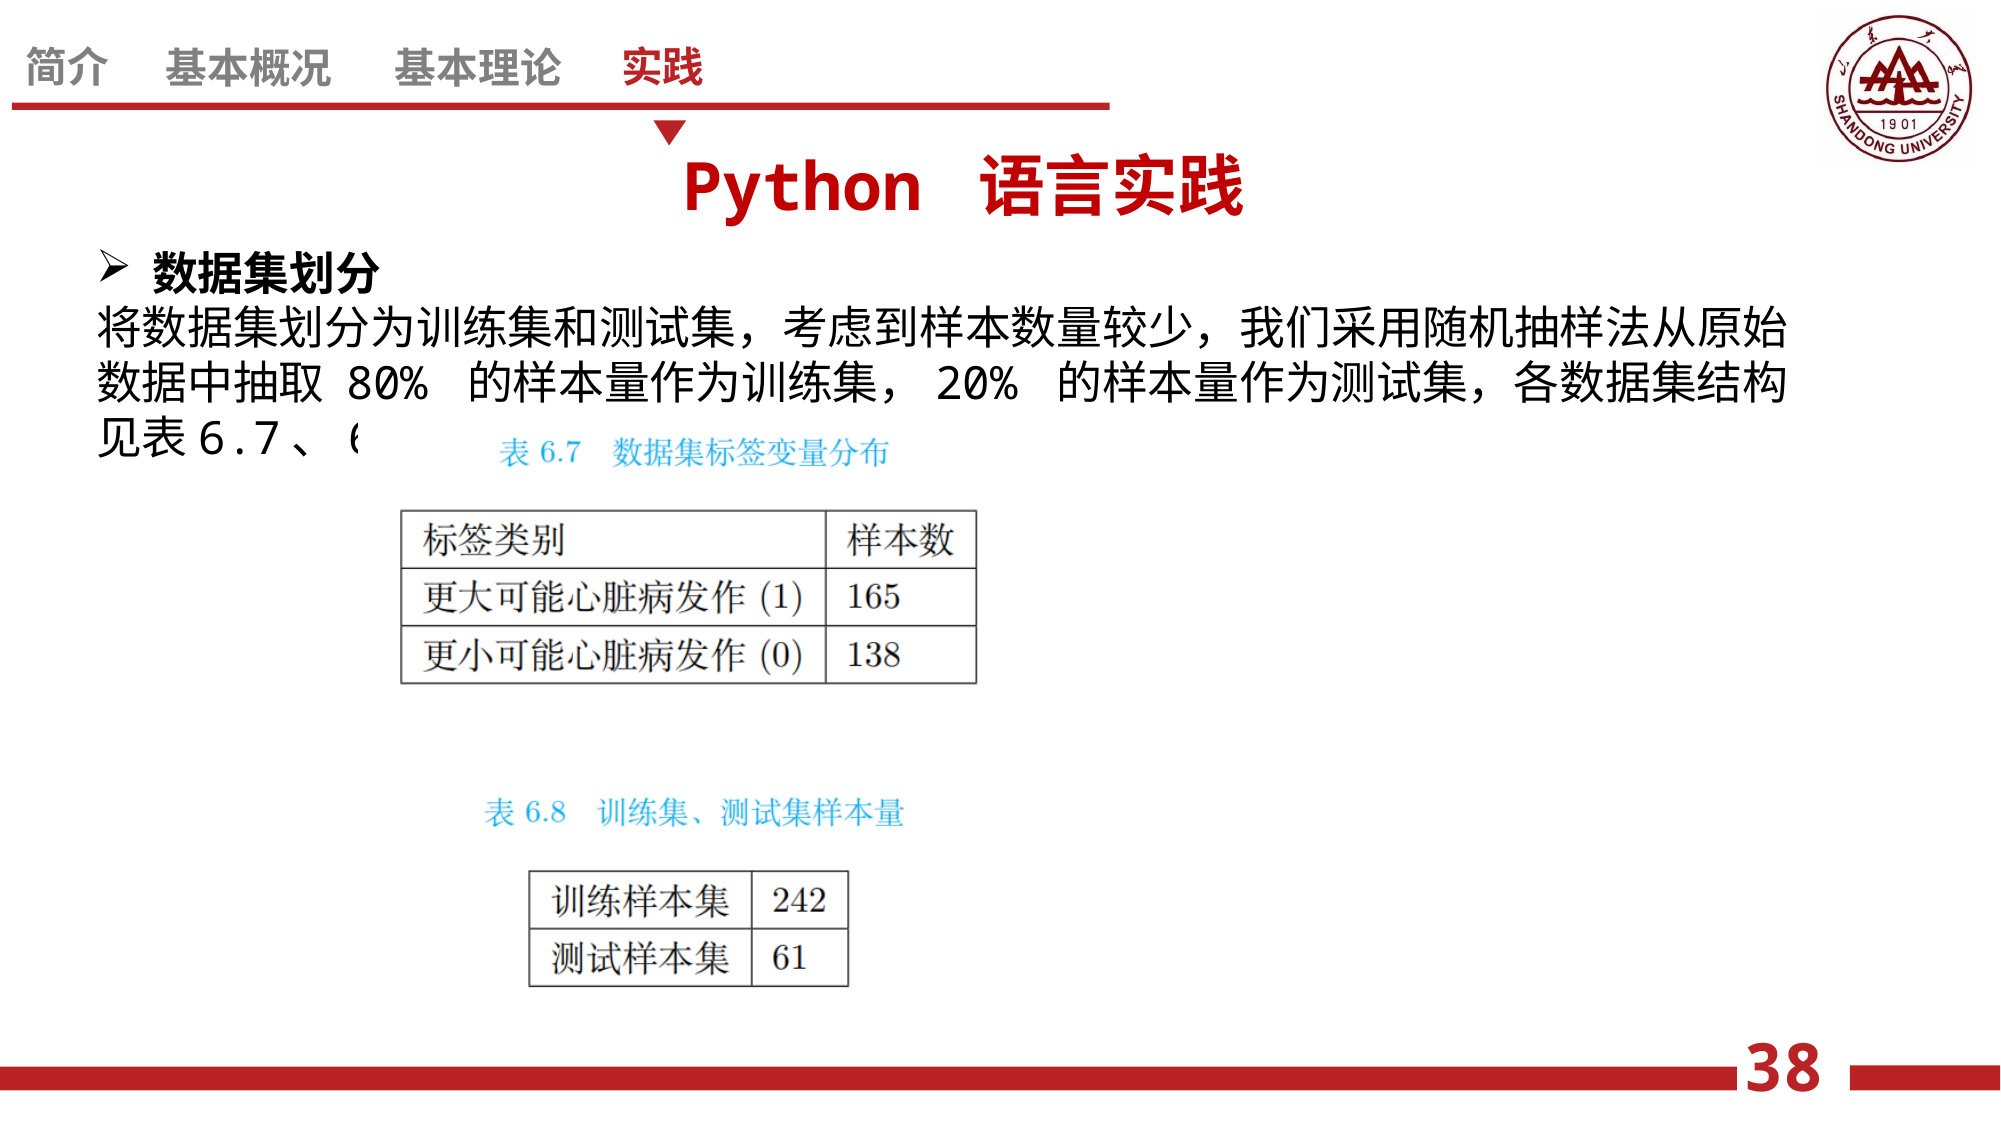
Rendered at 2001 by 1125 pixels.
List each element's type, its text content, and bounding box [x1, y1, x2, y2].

picture [358, 409, 1074, 1043]
picture [1820, 9, 1977, 167]
text_box 数据集划分 将数据集划分为训练集和测试集，考虑到样本数量较少，我们采用随机抽样法从原始数据中抽取 80% 的样本量作为训练集，20% 的样本量作为测试集，各数据集结构见表6.7、6.8。 [81, 236, 1847, 1014]
text_box Python 语言实践 [81, 136, 1807, 232]
